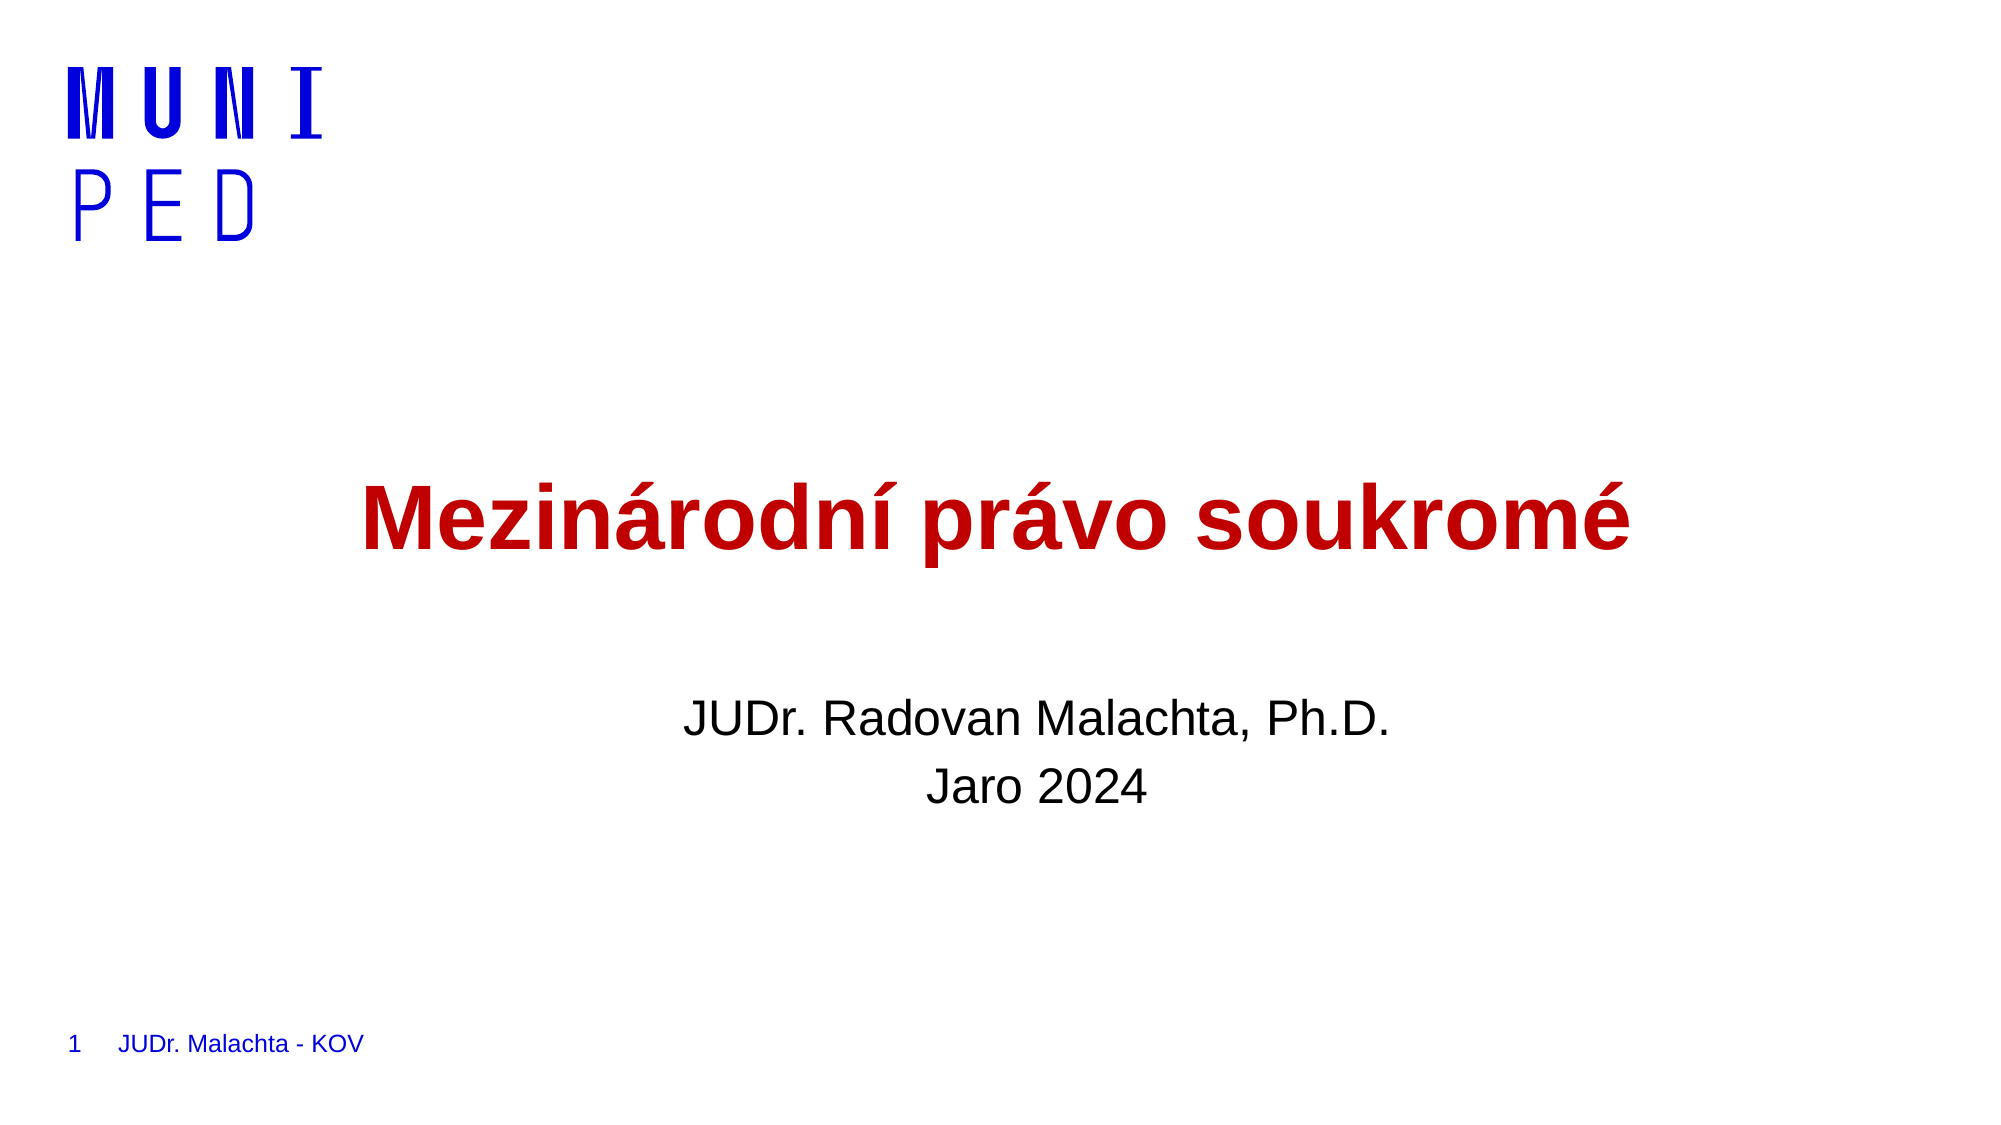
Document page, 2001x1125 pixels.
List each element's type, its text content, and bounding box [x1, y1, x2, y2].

title Mezinárodní právo soukromé [65, 475, 1930, 668]
footer JUDr. Malachta - KOV [118, 1021, 1418, 1063]
subtitle JUDr. Radovan Malachta, Ph.D. Jaro 2024 [105, 677, 1970, 880]
slide_number 1 [67, 1021, 110, 1063]
